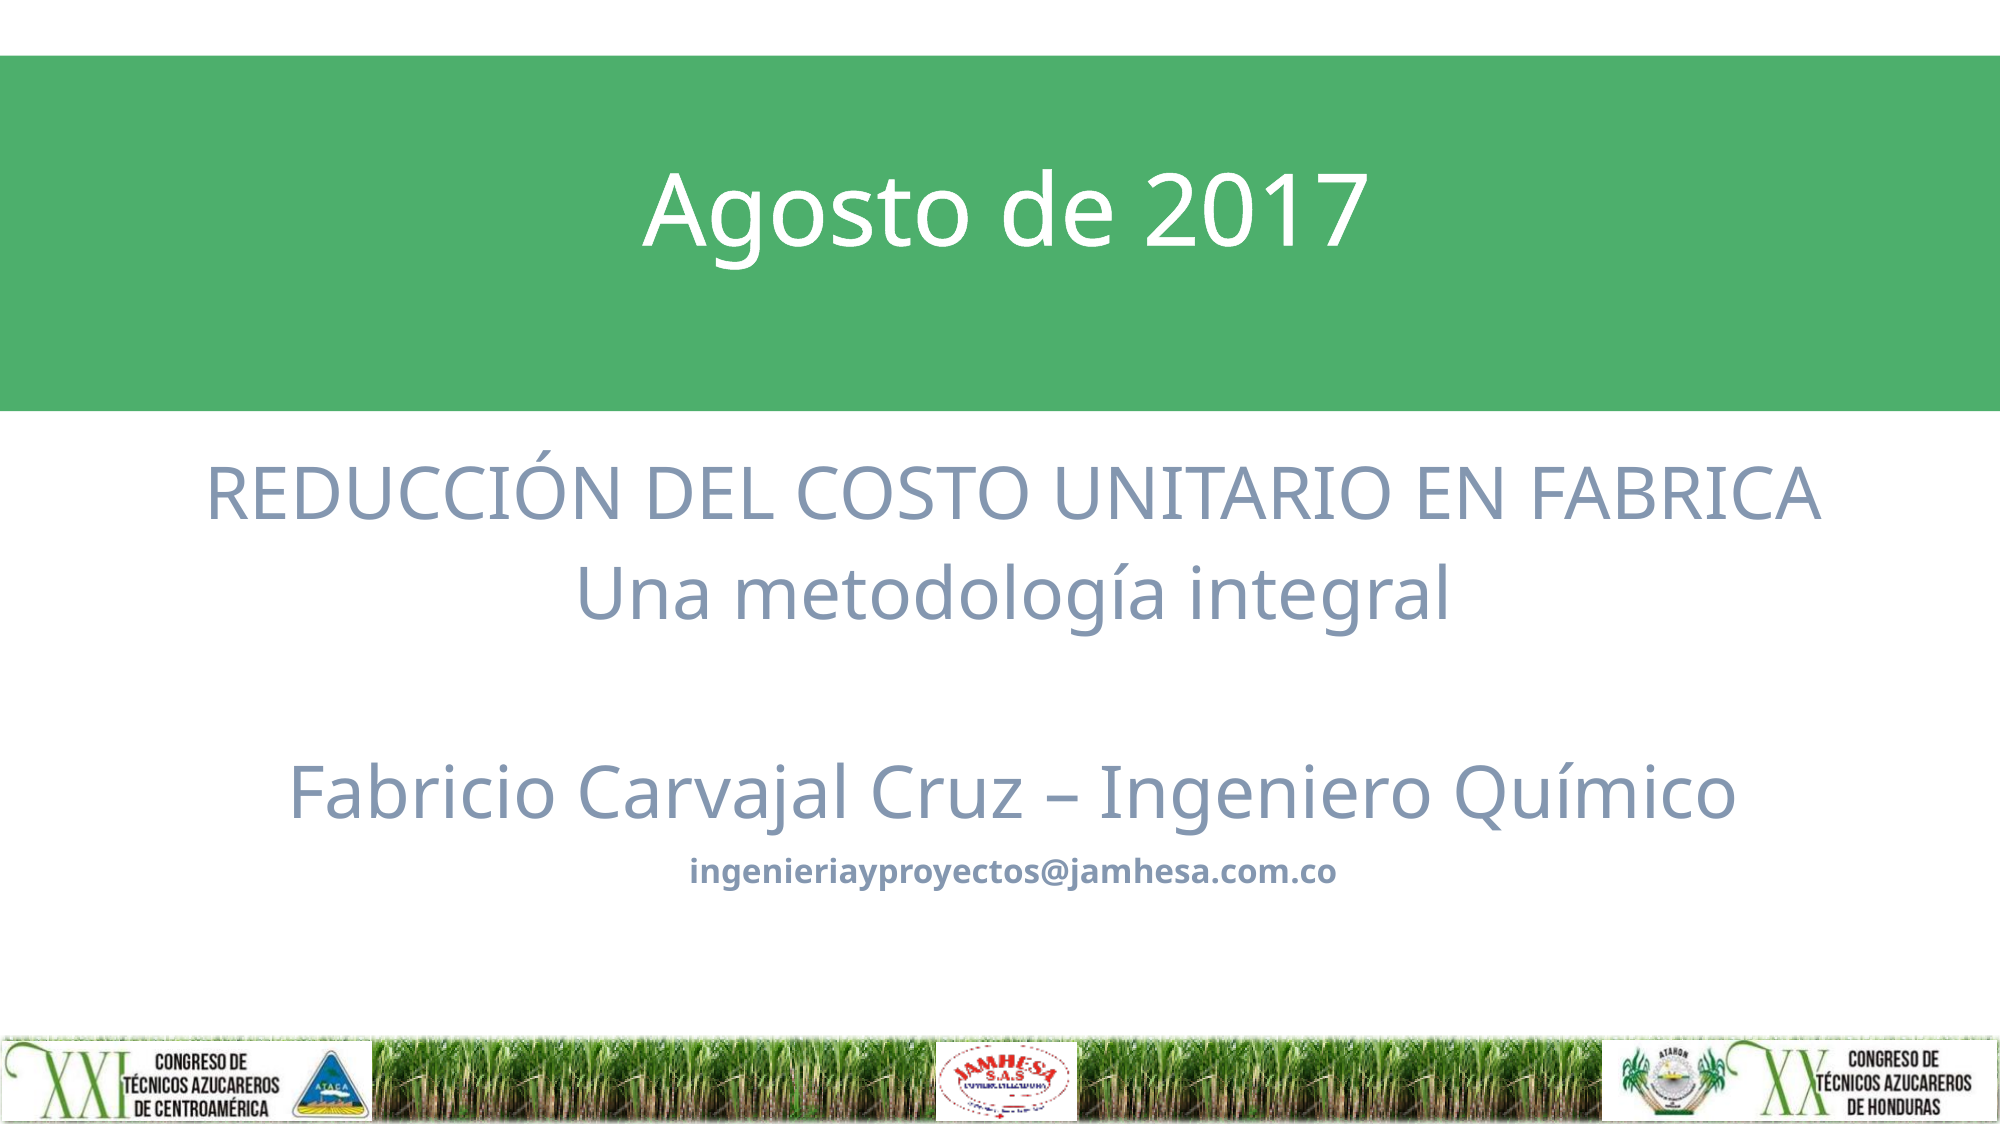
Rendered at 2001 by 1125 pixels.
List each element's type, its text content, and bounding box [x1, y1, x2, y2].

title Agosto de 2017 [42, 108, 1973, 318]
picture [2, 1040, 1997, 1121]
subtitle REDUCCIÓN DEL COSTO UNITARIO EN FABRICA Una metodología integral Fabricio Carvajal Cruz – Ingeniero Químico ingenieriayproyectos@jamhesa.com.co [158, 449, 1869, 873]
